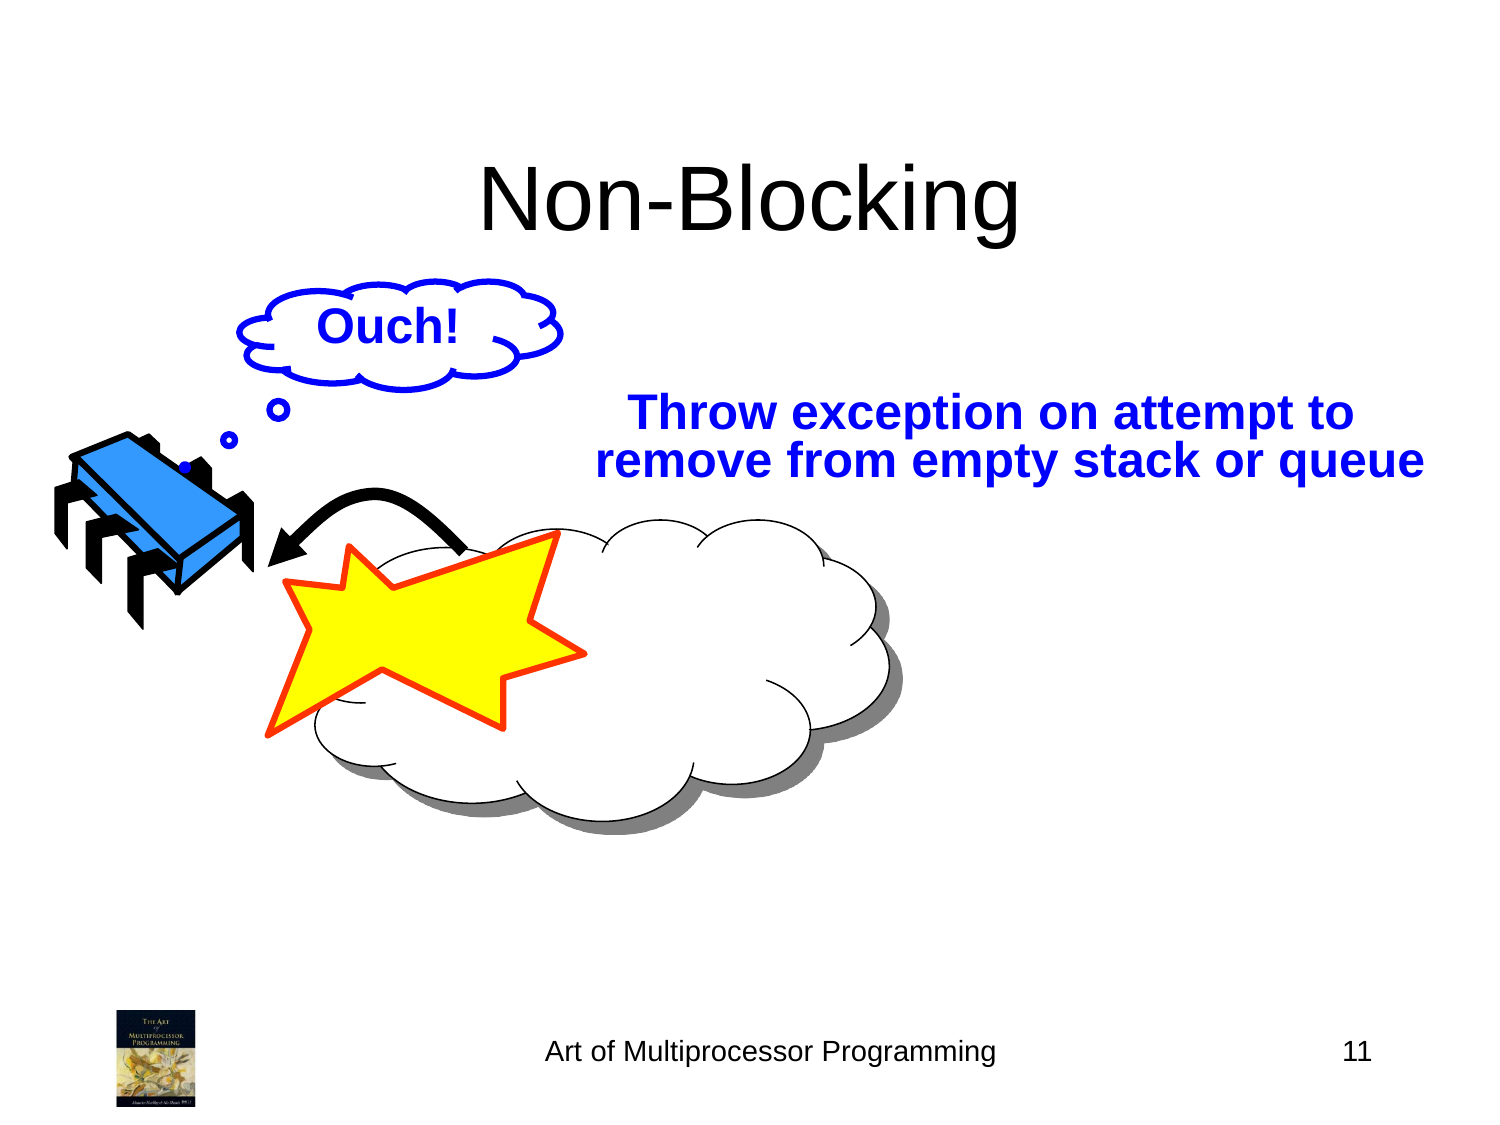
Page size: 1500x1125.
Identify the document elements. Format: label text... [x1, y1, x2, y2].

text_box [267, 532, 585, 736]
picture [107, 1010, 204, 1107]
title Non-Blocking [112, 99, 1388, 288]
text_box Throw exception on attempt to remove from empty stack or queue [520, 383, 1462, 495]
text_box [314, 519, 890, 822]
text_box [267, 493, 464, 568]
slide_number 11 [1074, 1024, 1388, 1101]
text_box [54, 433, 254, 630]
text_box Ouch! [269, 400, 288, 419]
footer Art of Multiprocessor Programming [512, 1024, 1030, 1101]
text_box Ouch! [239, 281, 561, 390]
